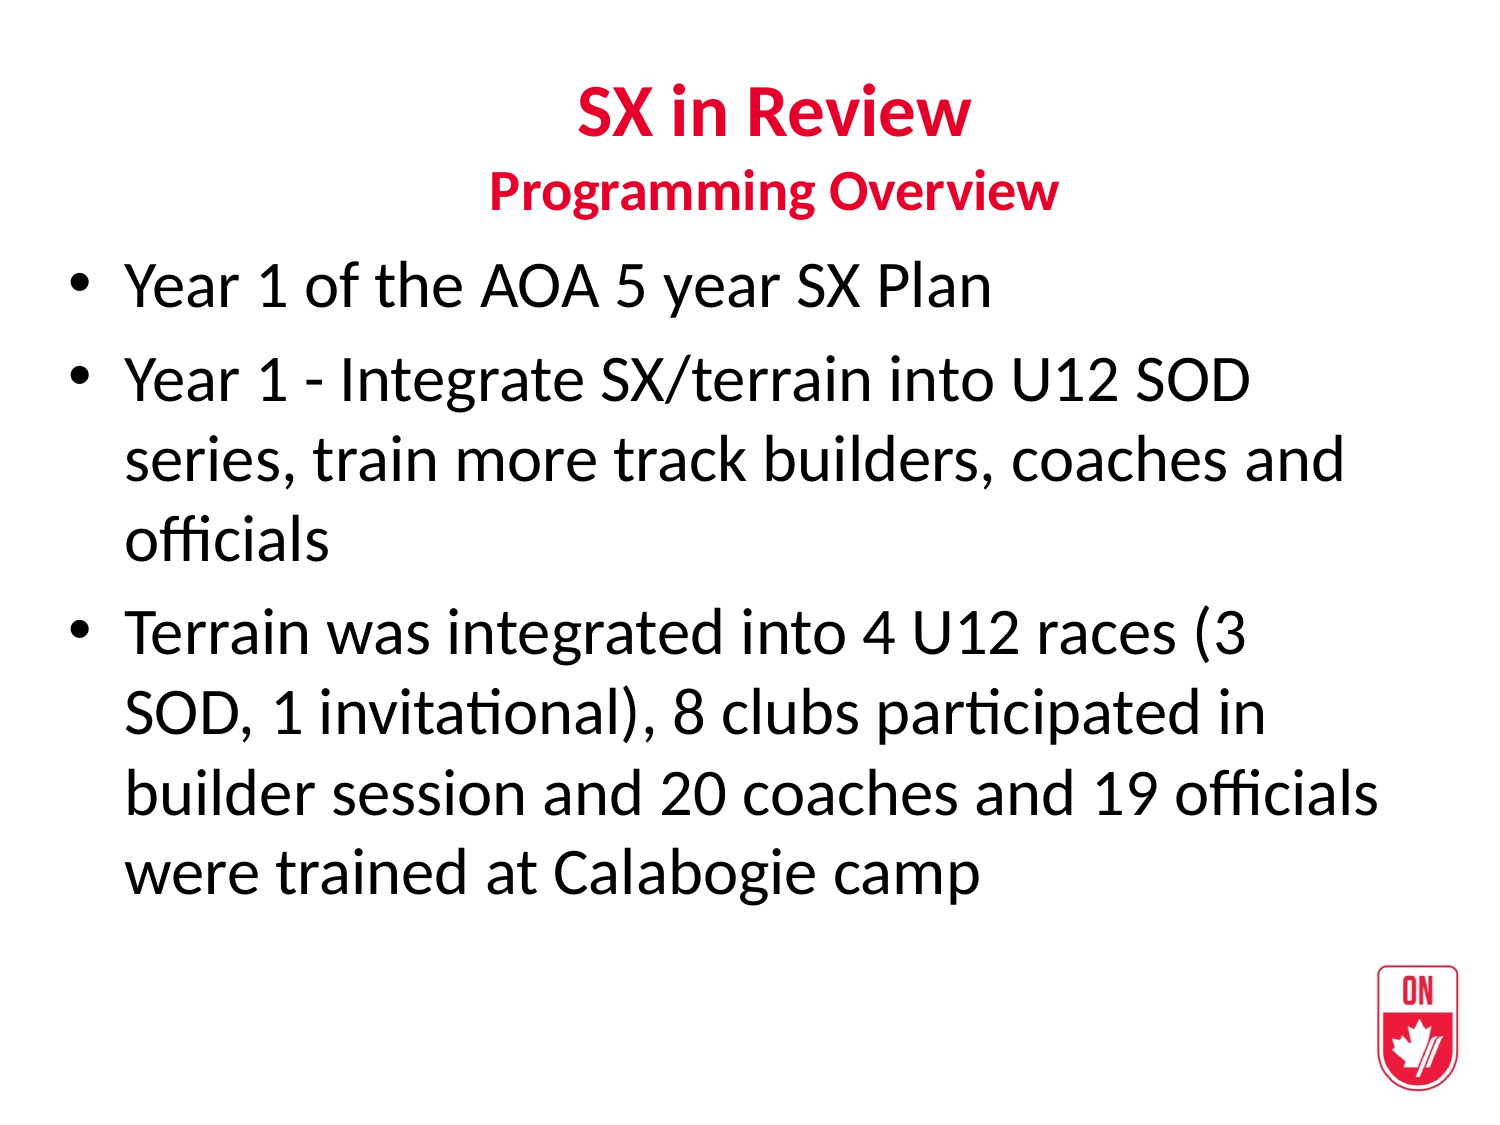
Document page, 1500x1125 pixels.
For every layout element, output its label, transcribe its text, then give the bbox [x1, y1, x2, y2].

list Year 1 of the AOA 5 year SX Plan Year 1 - Integrate SX/terrain into U12 SOD series, train more track builders, coaches and officials Terrain was integrated into 4 U12 races (3 SOD, 1 invitational), 8 clubs participated in builder session and 20 coaches and 19 officials were trained at Calabogie camp [53, 233, 1404, 965]
picture [1364, 952, 1471, 1104]
text_box SX in Review Programming Overview [257, 54, 1294, 230]
